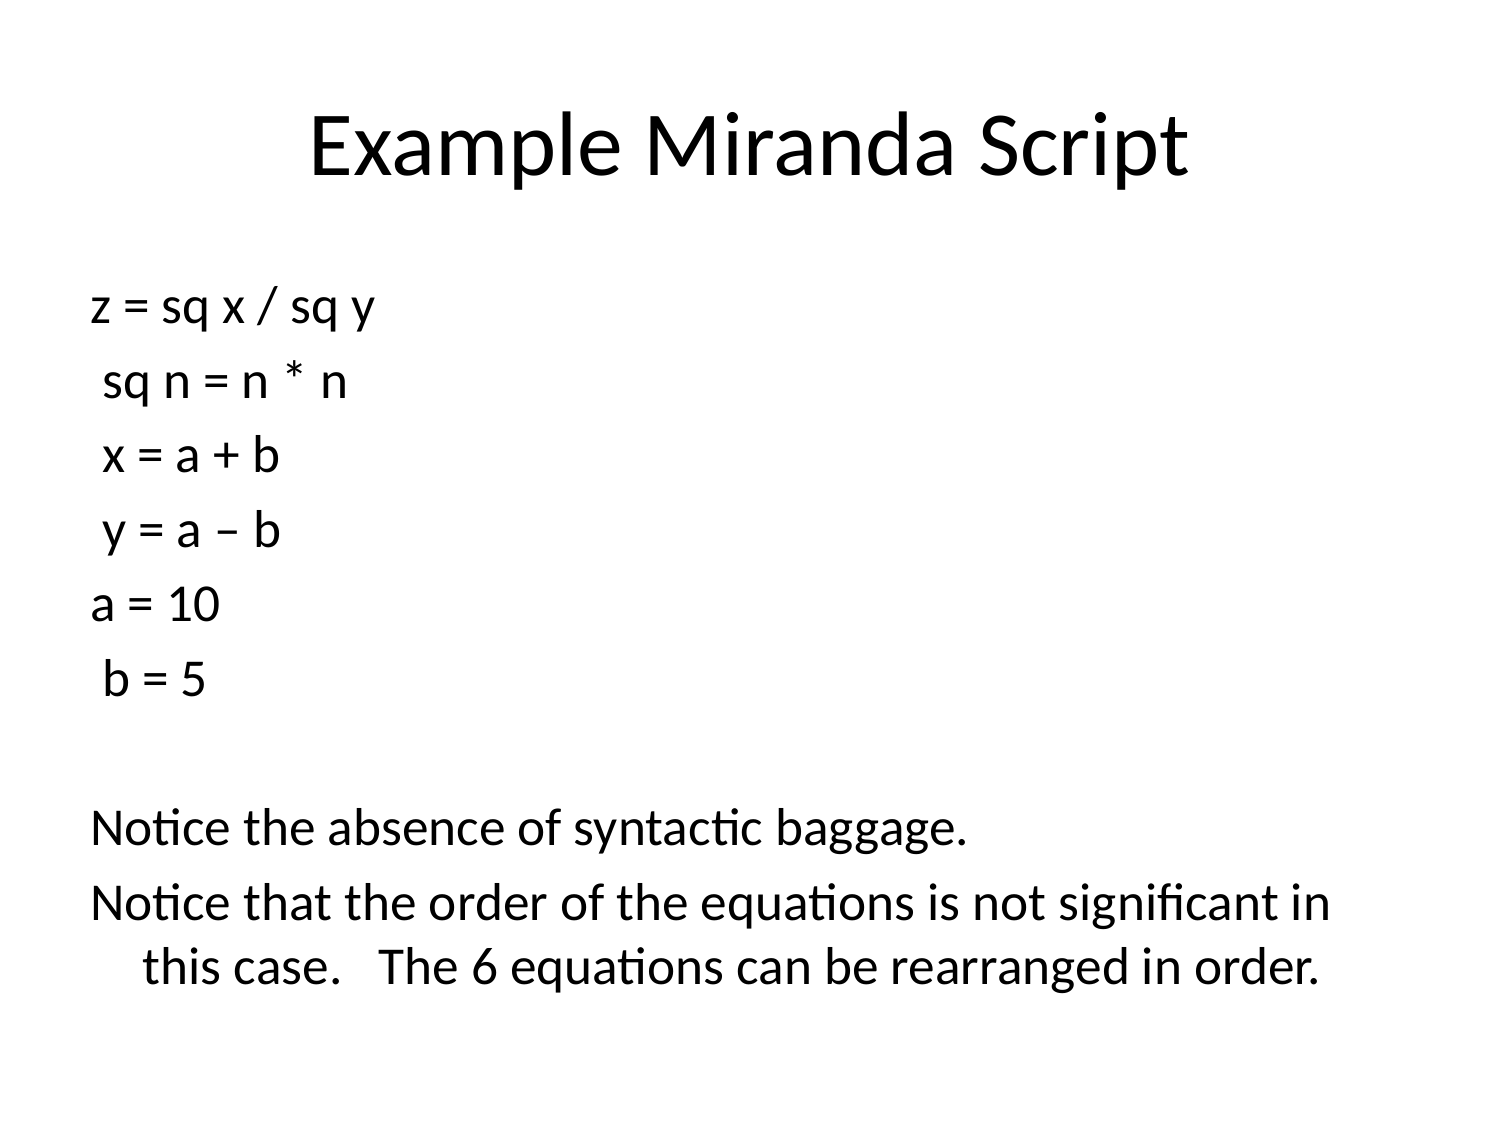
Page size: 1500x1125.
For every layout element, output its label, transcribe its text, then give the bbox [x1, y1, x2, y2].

list z = sq x / sq y sq n = n * n x = a + b y = a – b a = 10 b = 5 Notice the absence of syntactic baggage. Notice that the order of the equations is not significant in this case. The 6 equations can be rearranged in order. [75, 262, 1425, 1005]
title Example Miranda Script [75, 45, 1425, 233]
